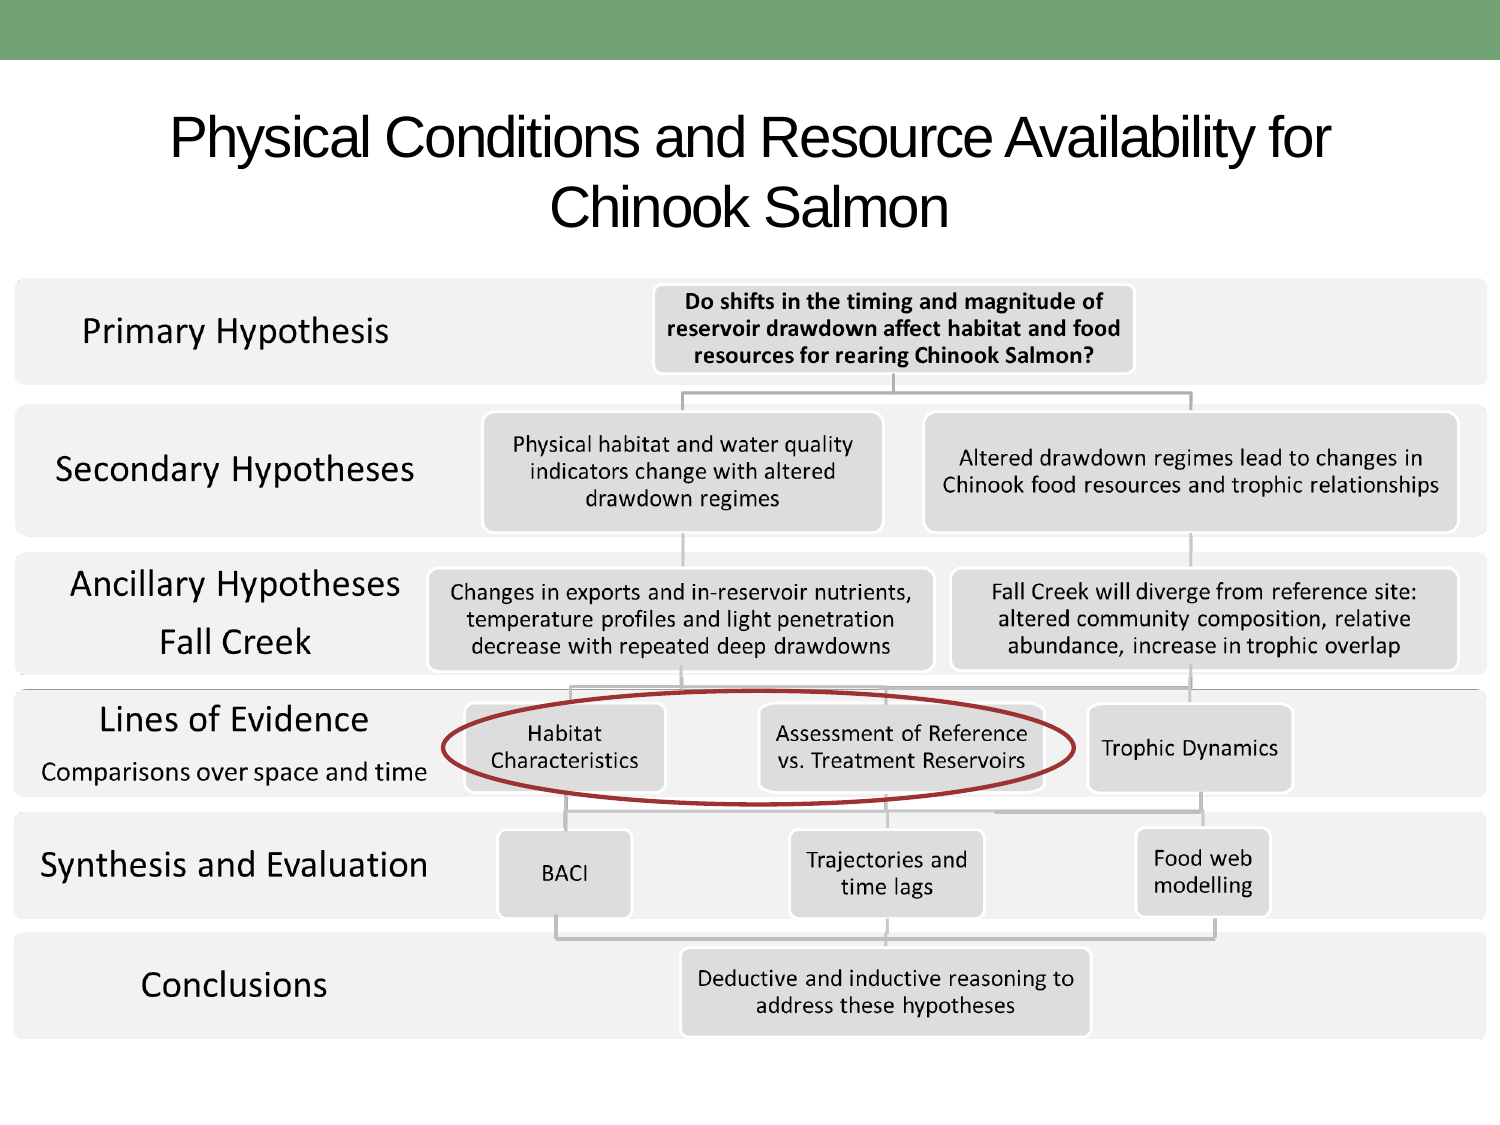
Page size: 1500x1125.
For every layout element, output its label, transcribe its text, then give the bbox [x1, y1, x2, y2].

title Physical Conditions and Resource Availability for Chinook Salmon [75, 87, 1425, 250]
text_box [13, 276, 1488, 1039]
